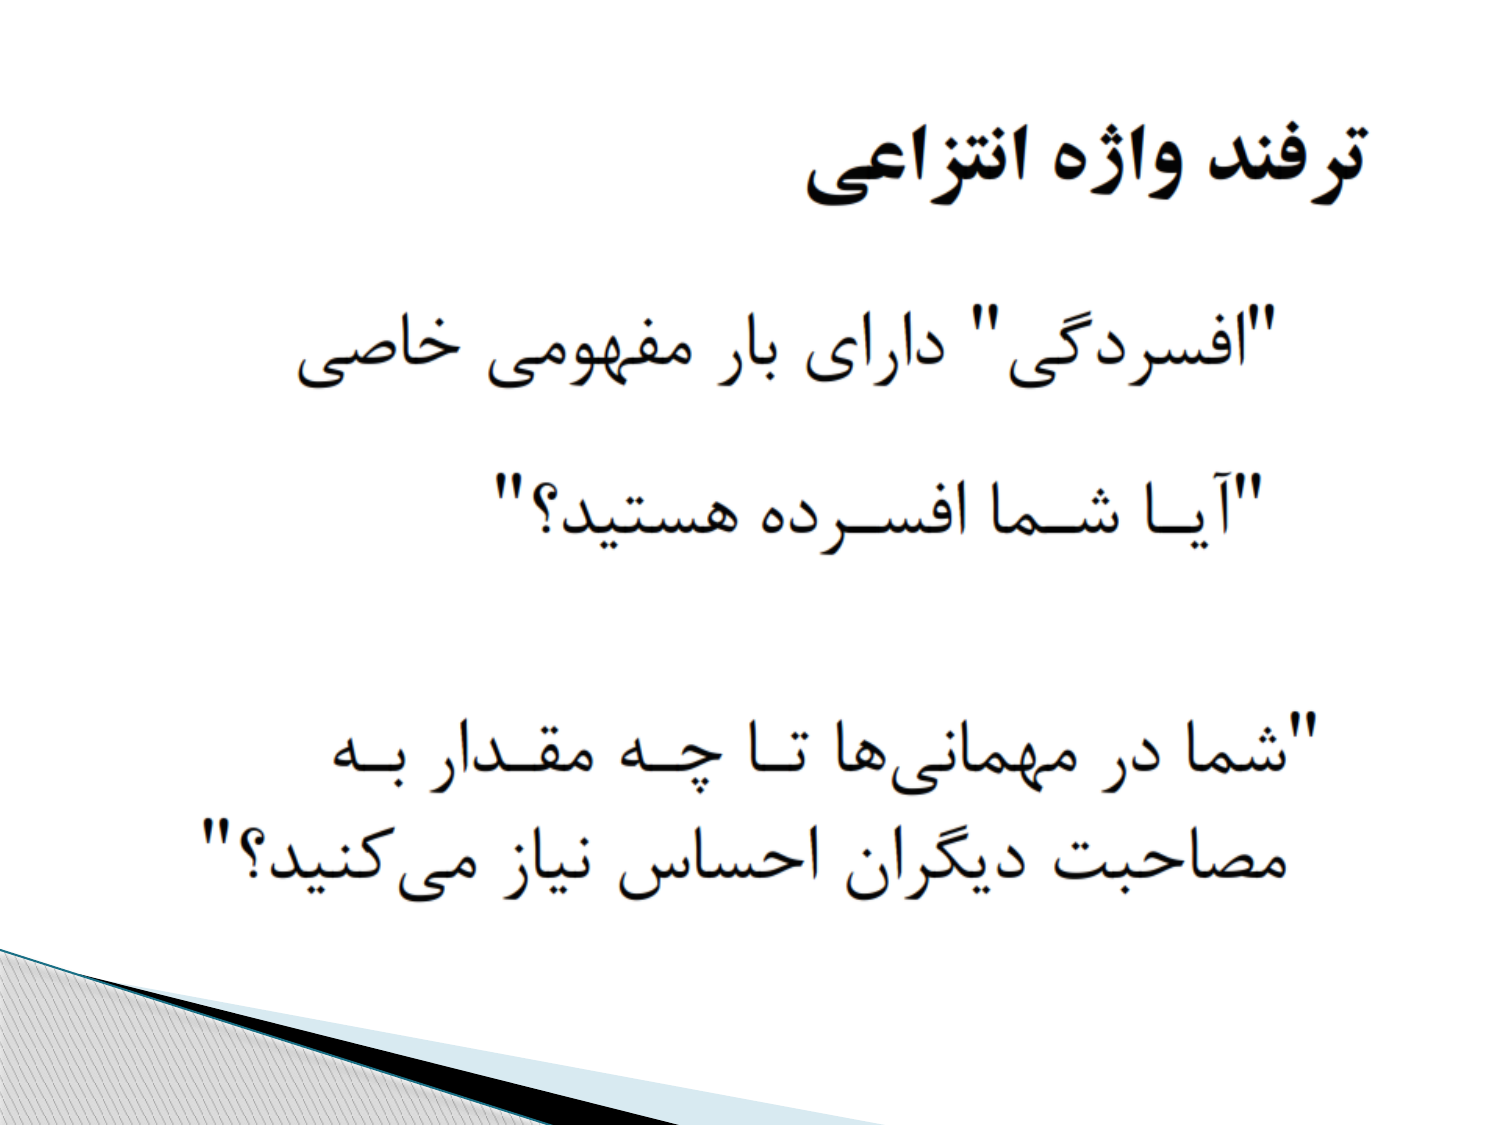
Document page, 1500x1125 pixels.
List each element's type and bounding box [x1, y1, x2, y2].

picture [749, 87, 1441, 240]
picture [187, 674, 1348, 922]
picture [287, 287, 1294, 410]
picture [487, 437, 1302, 582]
